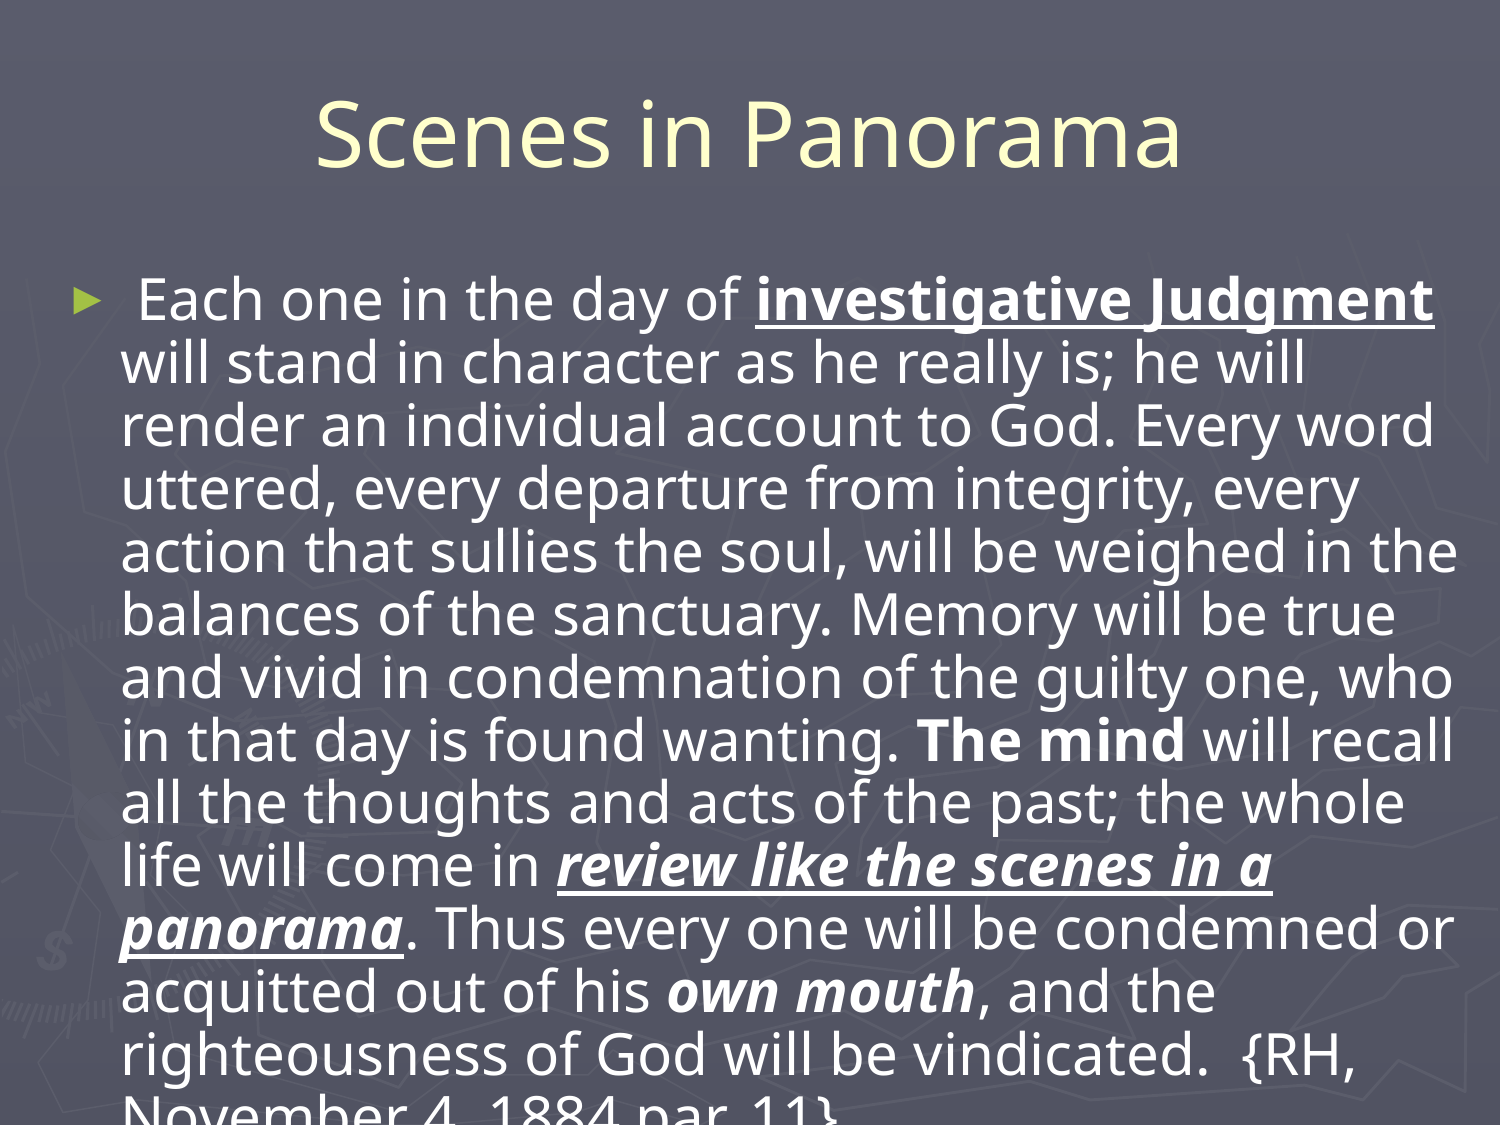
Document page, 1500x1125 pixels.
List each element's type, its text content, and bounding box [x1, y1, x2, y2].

title Scenes in Panorama [49, 37, 1451, 226]
list Each one in the day of investigative Judgment will stand in character as he really is; he will render an individual account to God. Every word uttered, every departure from integrity, every action that sullies the soul, will be weighed in the balances of the sanctuary. Memory will be true and vivid in condemnation of the guilty one, who in that day is found wanting. The mind will recall all the thoughts and acts of the past; the whole life will come in review like the scenes in a panorama. Thus every one will be condemned or acquitted out of his own mouth, and the righteousness of God will be vindicated. {RH, November 4, 1884 par. 11} [49, 262, 1500, 1125]
